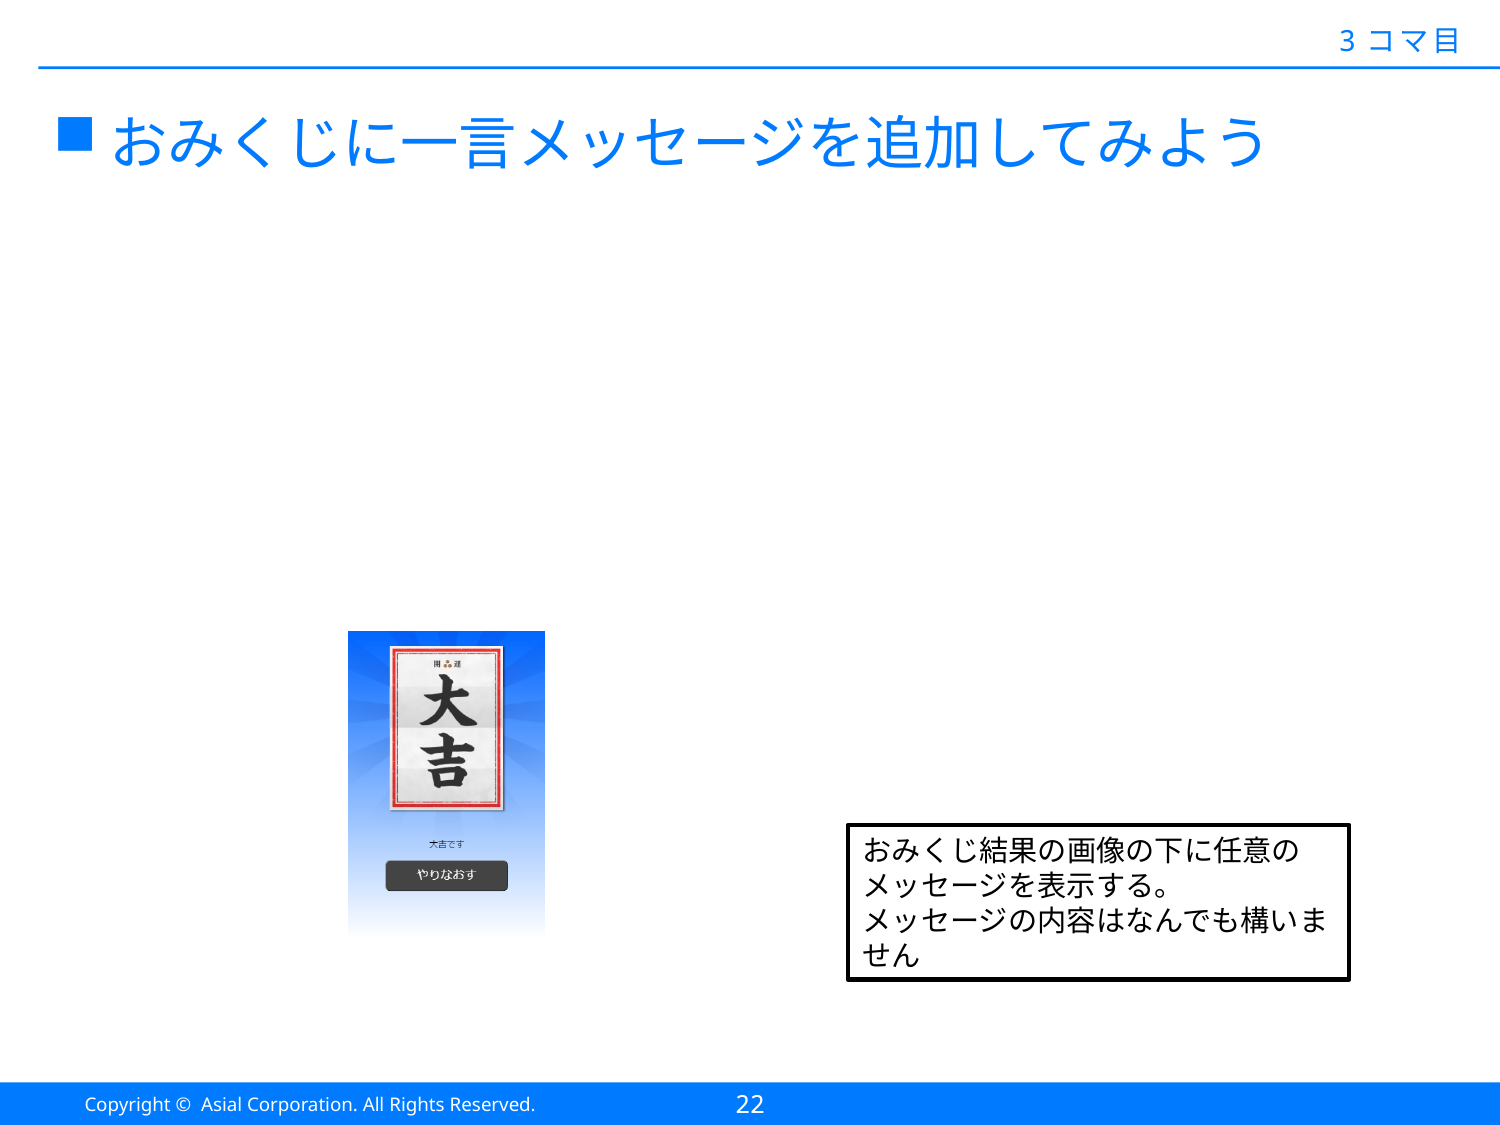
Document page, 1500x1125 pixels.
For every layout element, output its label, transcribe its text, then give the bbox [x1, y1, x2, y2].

picture [348, 630, 545, 990]
text_box おみくじ結果の画像の下に任意のメッセージを表示する。 メッセージの内容はなんでも構いません [846, 823, 1351, 982]
list おみくじに一言メッセージを追加してみよう [38, 84, 1459, 988]
slide_number 22 [581, 1075, 919, 1125]
list 3コマ目 [702, 7, 1477, 72]
